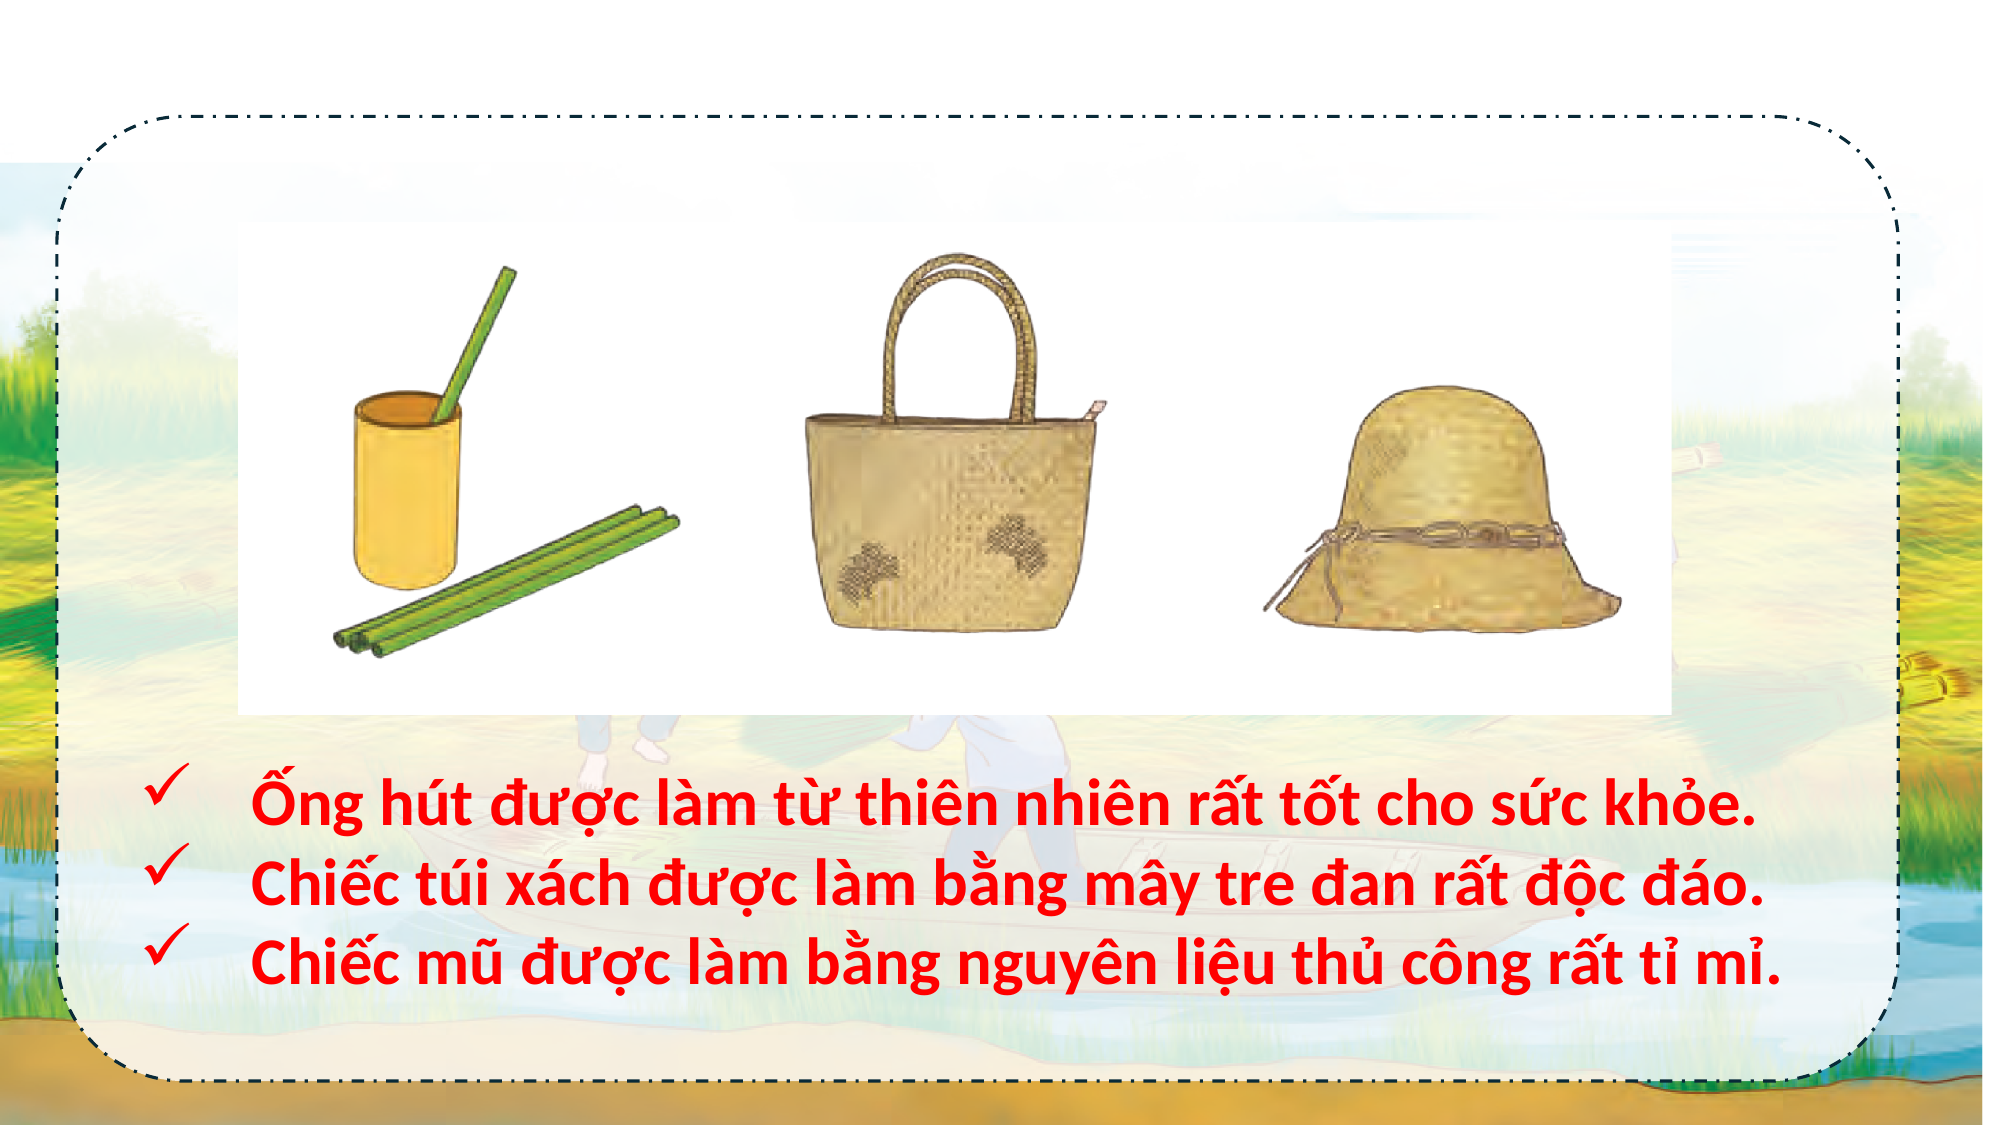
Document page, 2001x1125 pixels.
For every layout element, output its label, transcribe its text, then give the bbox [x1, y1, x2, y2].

text_box [55, 114, 1900, 1083]
text_box Ống hút được làm từ thiên nhiên rất tốt cho sức khỏe. Chiếc túi xách được làm bằng mây tre đan rất độc đáo. Chiếc mũ được làm bằng nguyên liệu thủ công rất tỉ mỉ. [124, 751, 1876, 1006]
picture [237, 221, 1673, 715]
picture [0, 143, 1983, 1125]
